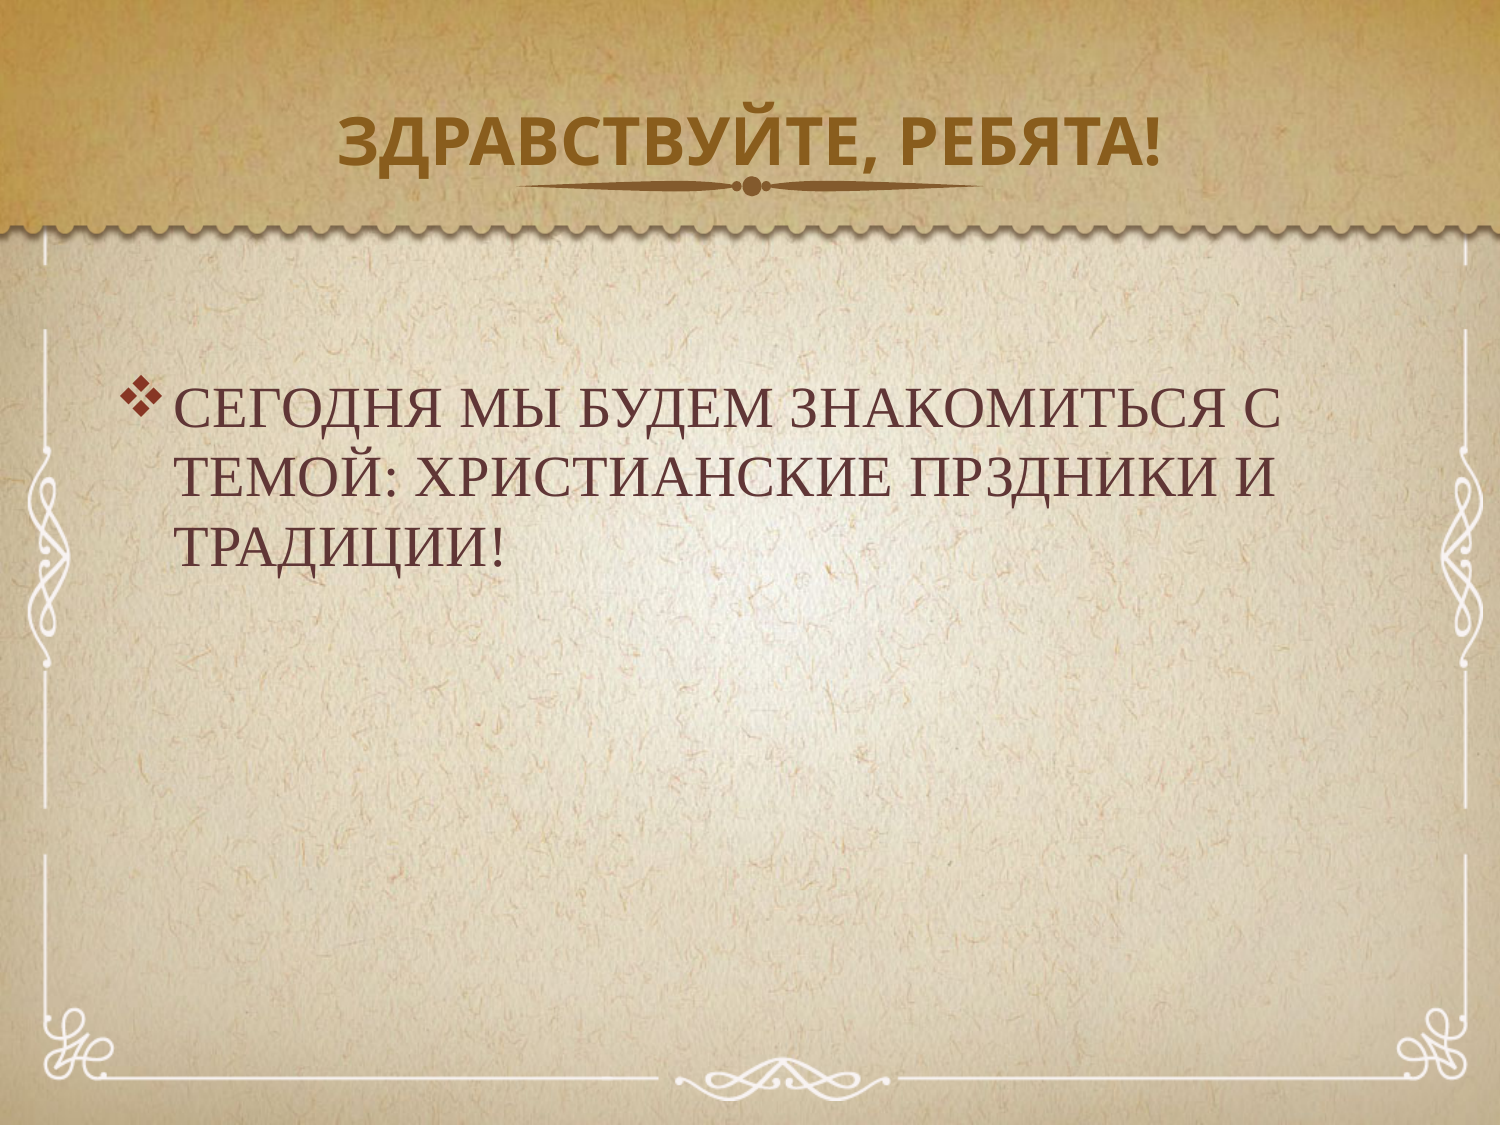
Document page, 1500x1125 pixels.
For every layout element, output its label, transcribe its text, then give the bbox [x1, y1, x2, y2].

picture [0, 0, 1500, 1125]
list СЕГОДНЯ МЫ БУДЕМ ЗНАКОМИТЬСЯ С ТЕМОЙ: ХРИСТИАНСКИЕ ПРЗДНИКИ И ТРАДИЦИИ! [100, 278, 1399, 1024]
title ЗДРАВСТВУЙТЕ, РЕБЯТА! [75, 45, 1425, 233]
